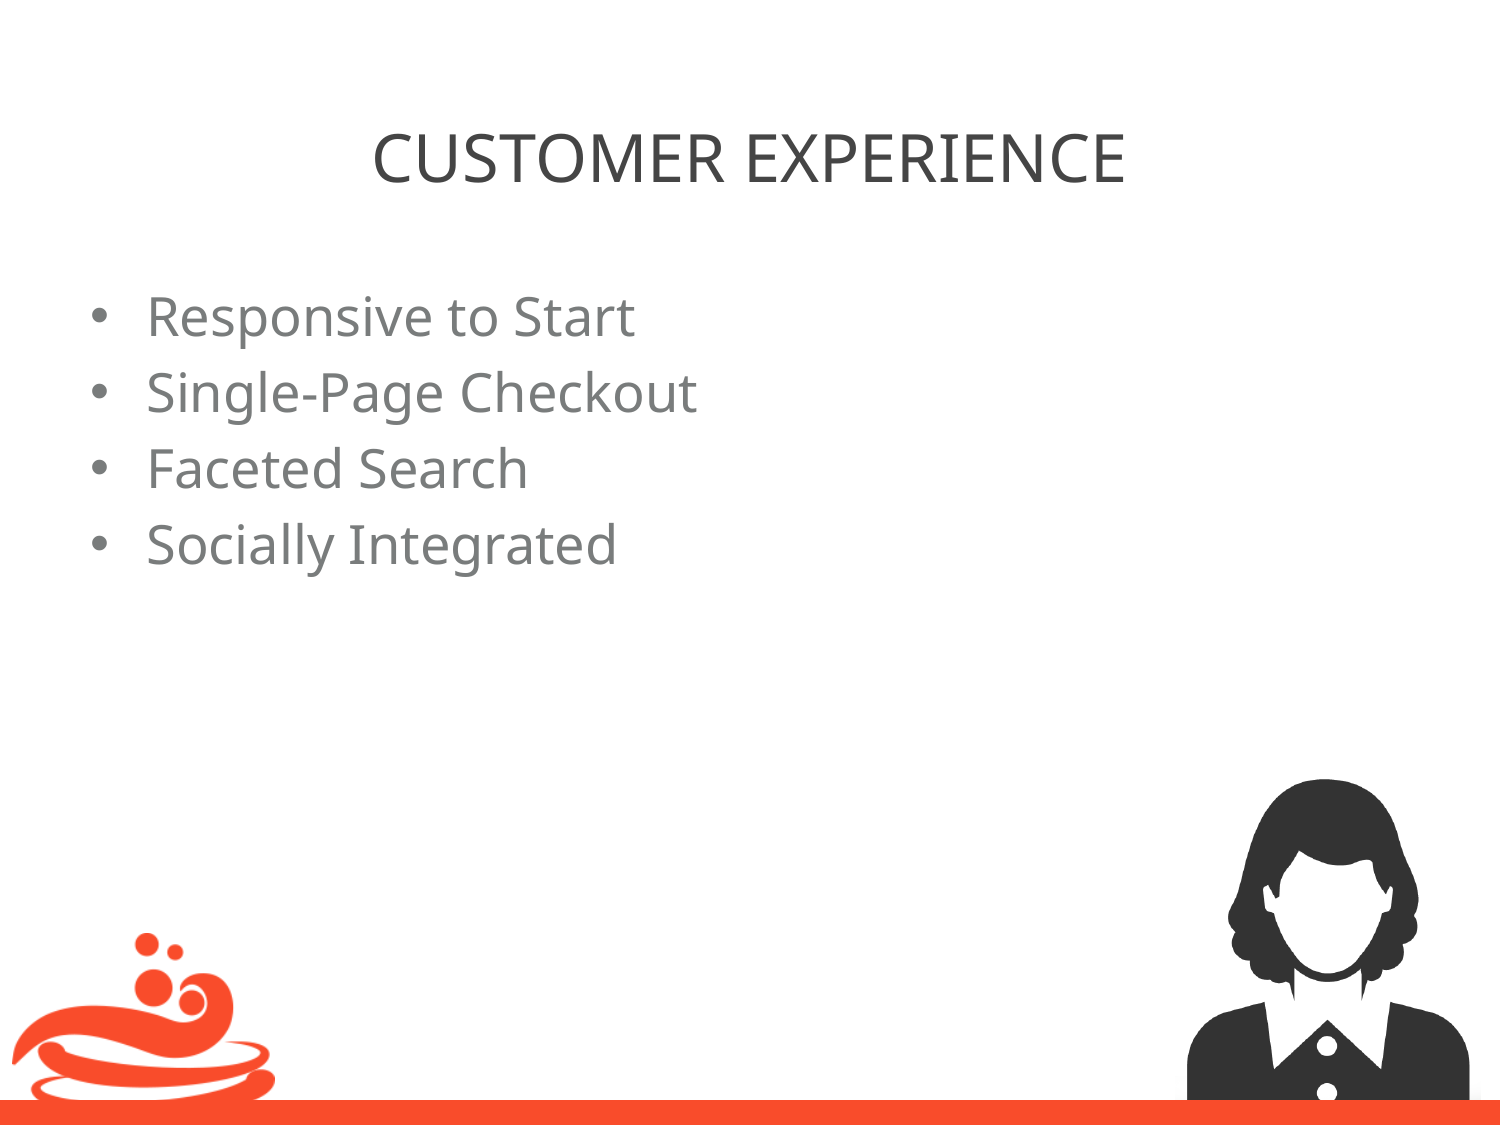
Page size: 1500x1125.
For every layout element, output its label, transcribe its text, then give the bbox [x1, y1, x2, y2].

list Responsive to Start Single-Page Checkout Faceted Search Socially Integrated [75, 275, 1425, 938]
picture [1174, 769, 1481, 1101]
title CUSTOMER EXPERIENCE [75, 99, 1425, 213]
picture [12, 933, 275, 1100]
